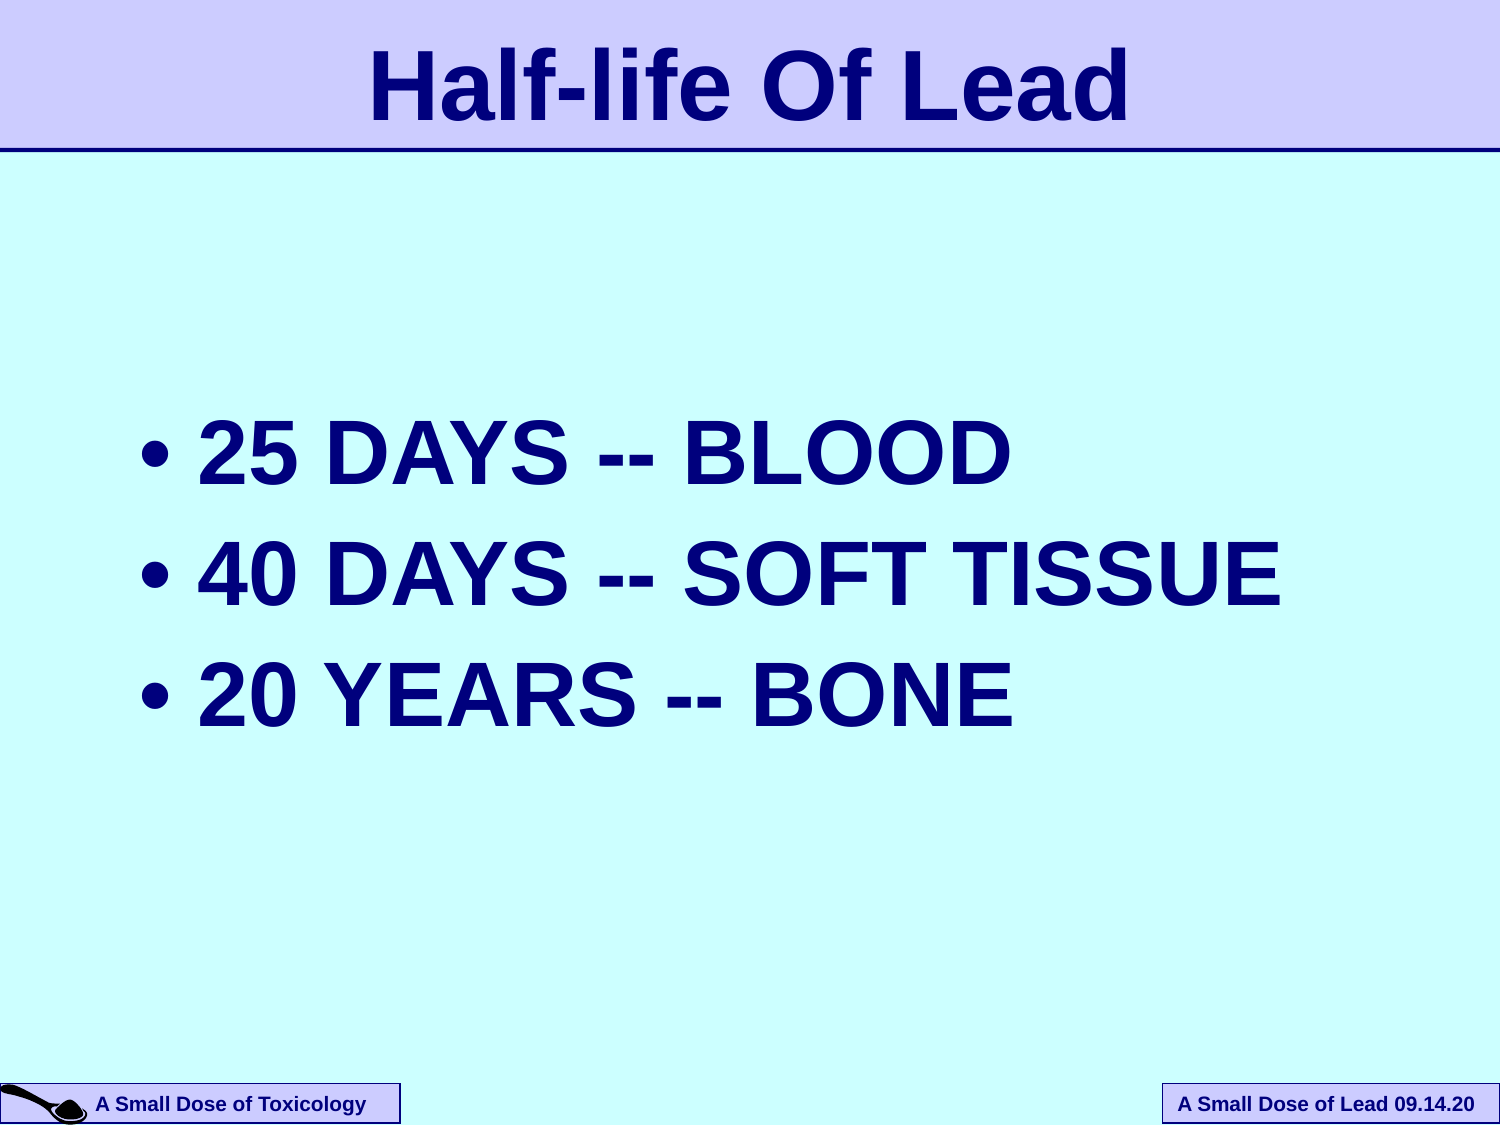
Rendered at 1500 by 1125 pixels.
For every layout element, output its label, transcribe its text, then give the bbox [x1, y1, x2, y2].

title Half-life Of Lead [112, 12, 1388, 148]
text_box • 25 DAYS -- BLOOD • 40 DAYS -- SOFT TISSUE • 20 YEARS -- BONE [124, 374, 1374, 753]
